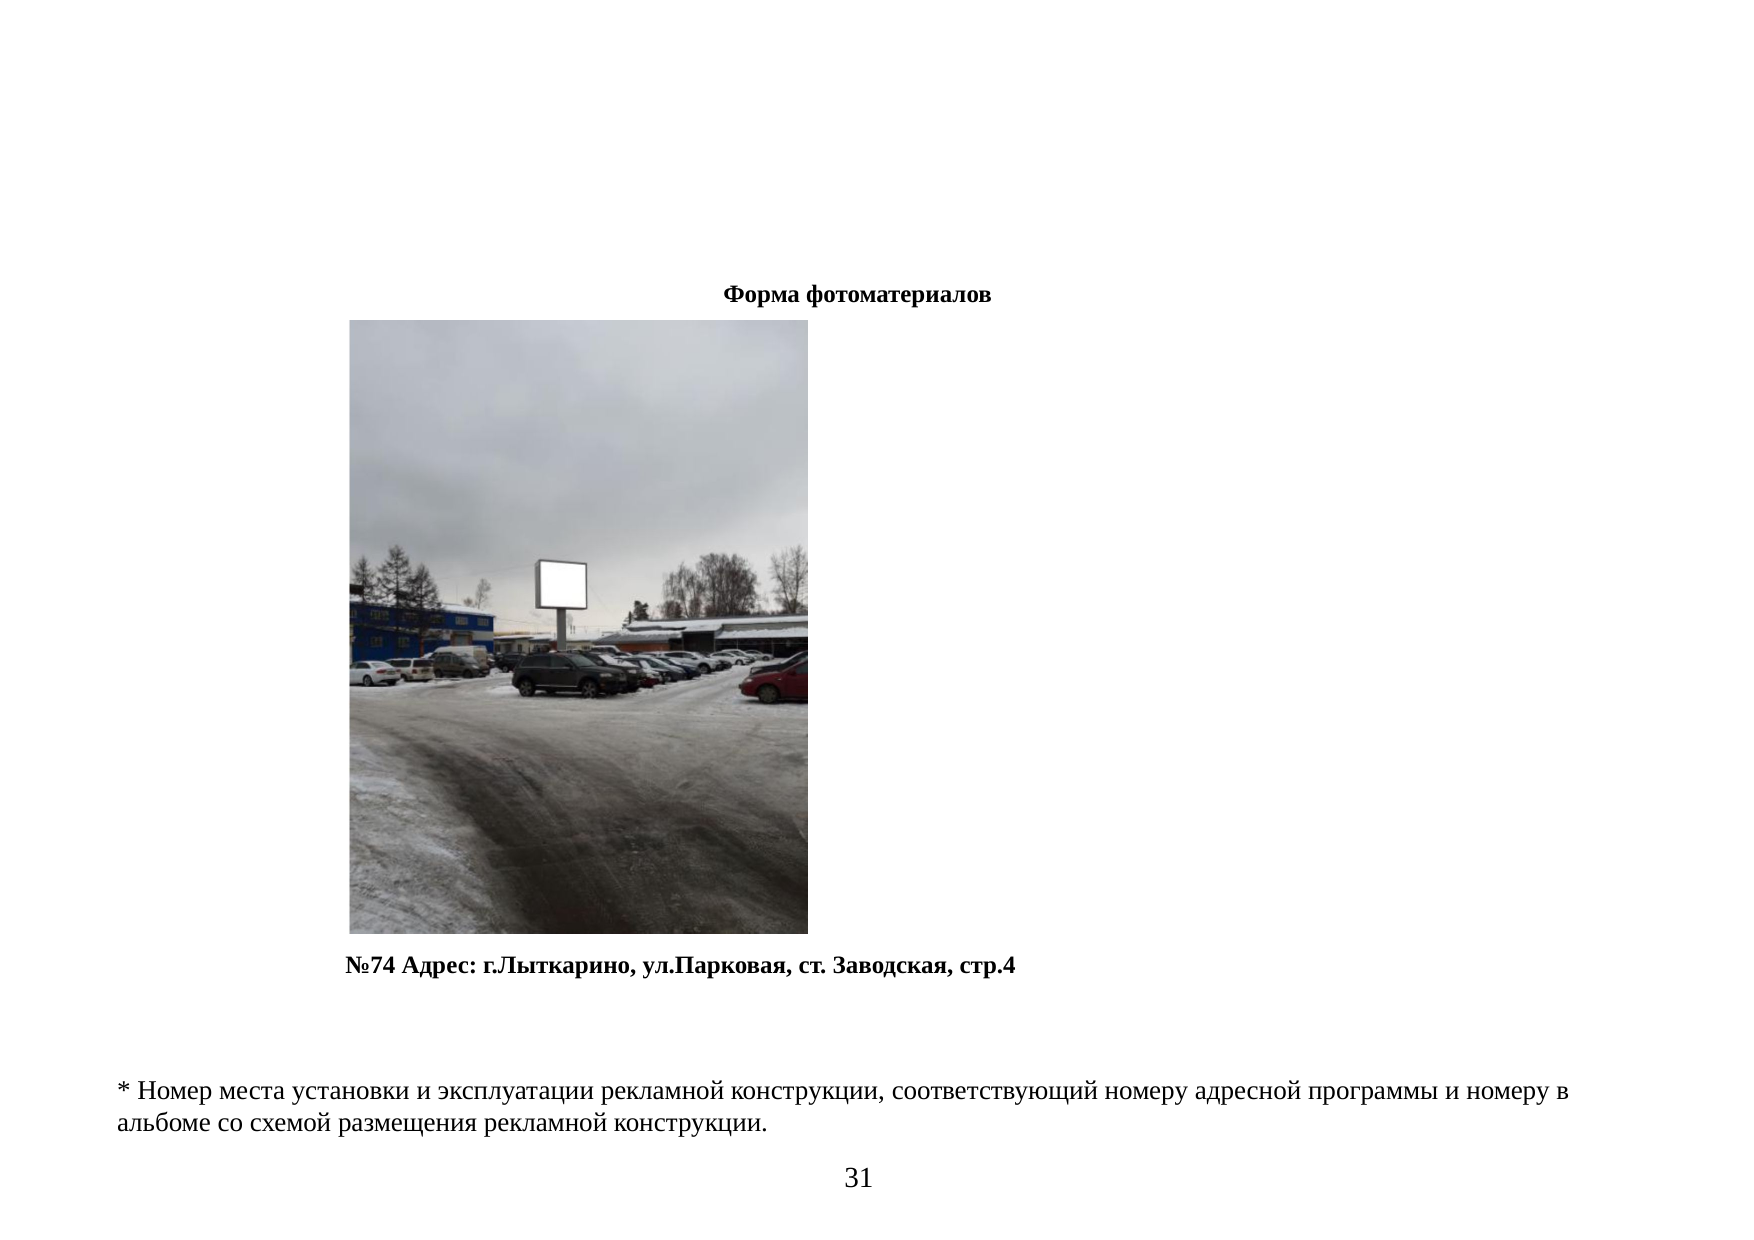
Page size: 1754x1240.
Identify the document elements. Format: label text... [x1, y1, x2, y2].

text_box Форма фотоматериалов [723, 277, 1022, 308]
text_box 31 [829, 1151, 901, 1201]
picture [347, 320, 809, 934]
text_box * Номер места установки и эксплуатации рекламной конструкции, соответствующий номеру адресной программы и номеру в альбоме со схемой размещения рекламной конструкции. [116, 1064, 1580, 1140]
text_box №74 Адрес: г.Лыткарино, ул.Парковая, ст. Заводская, стр.4 [345, 950, 1004, 978]
